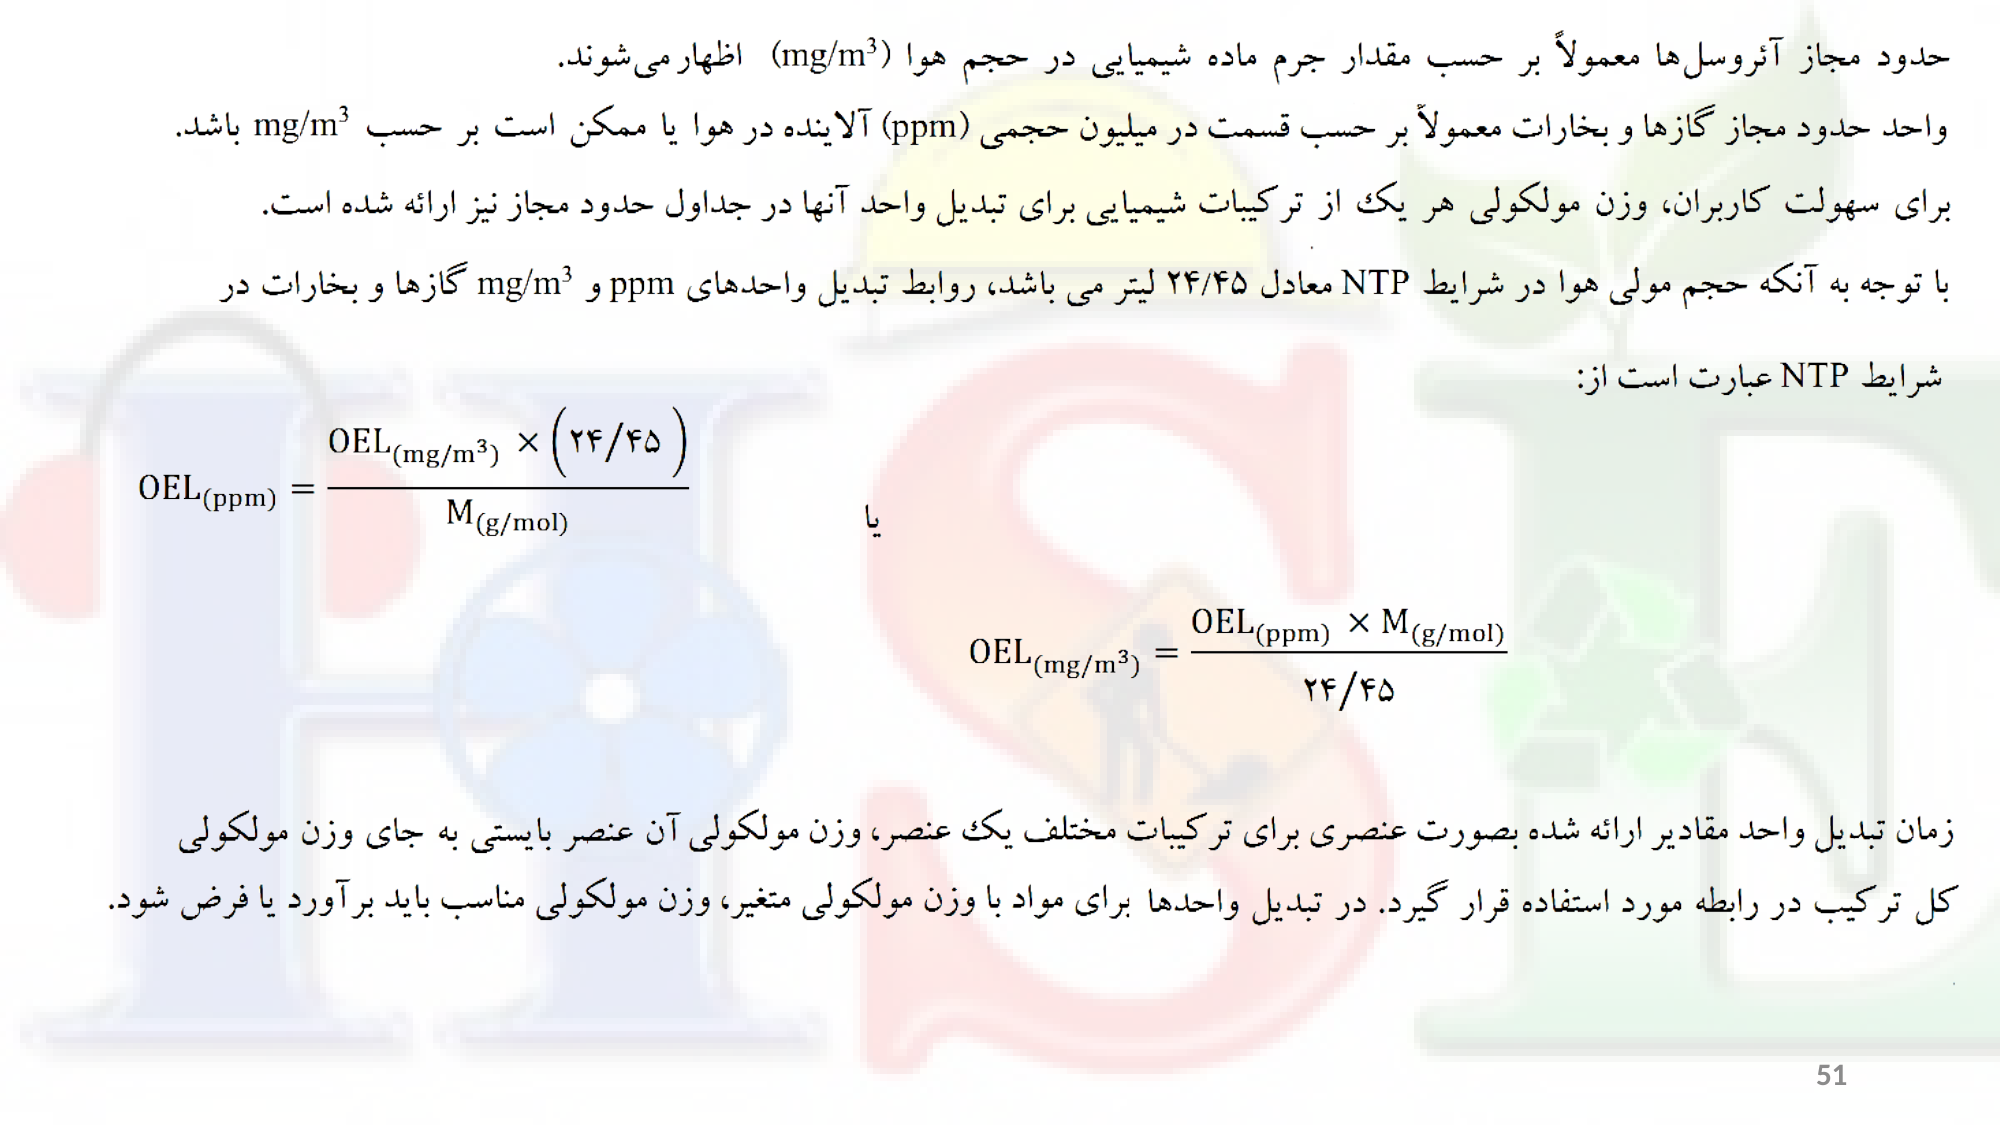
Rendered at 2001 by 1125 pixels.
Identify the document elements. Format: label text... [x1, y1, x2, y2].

slide_number 51 [1412, 1042, 1863, 1103]
picture [24, 0, 2000, 1038]
